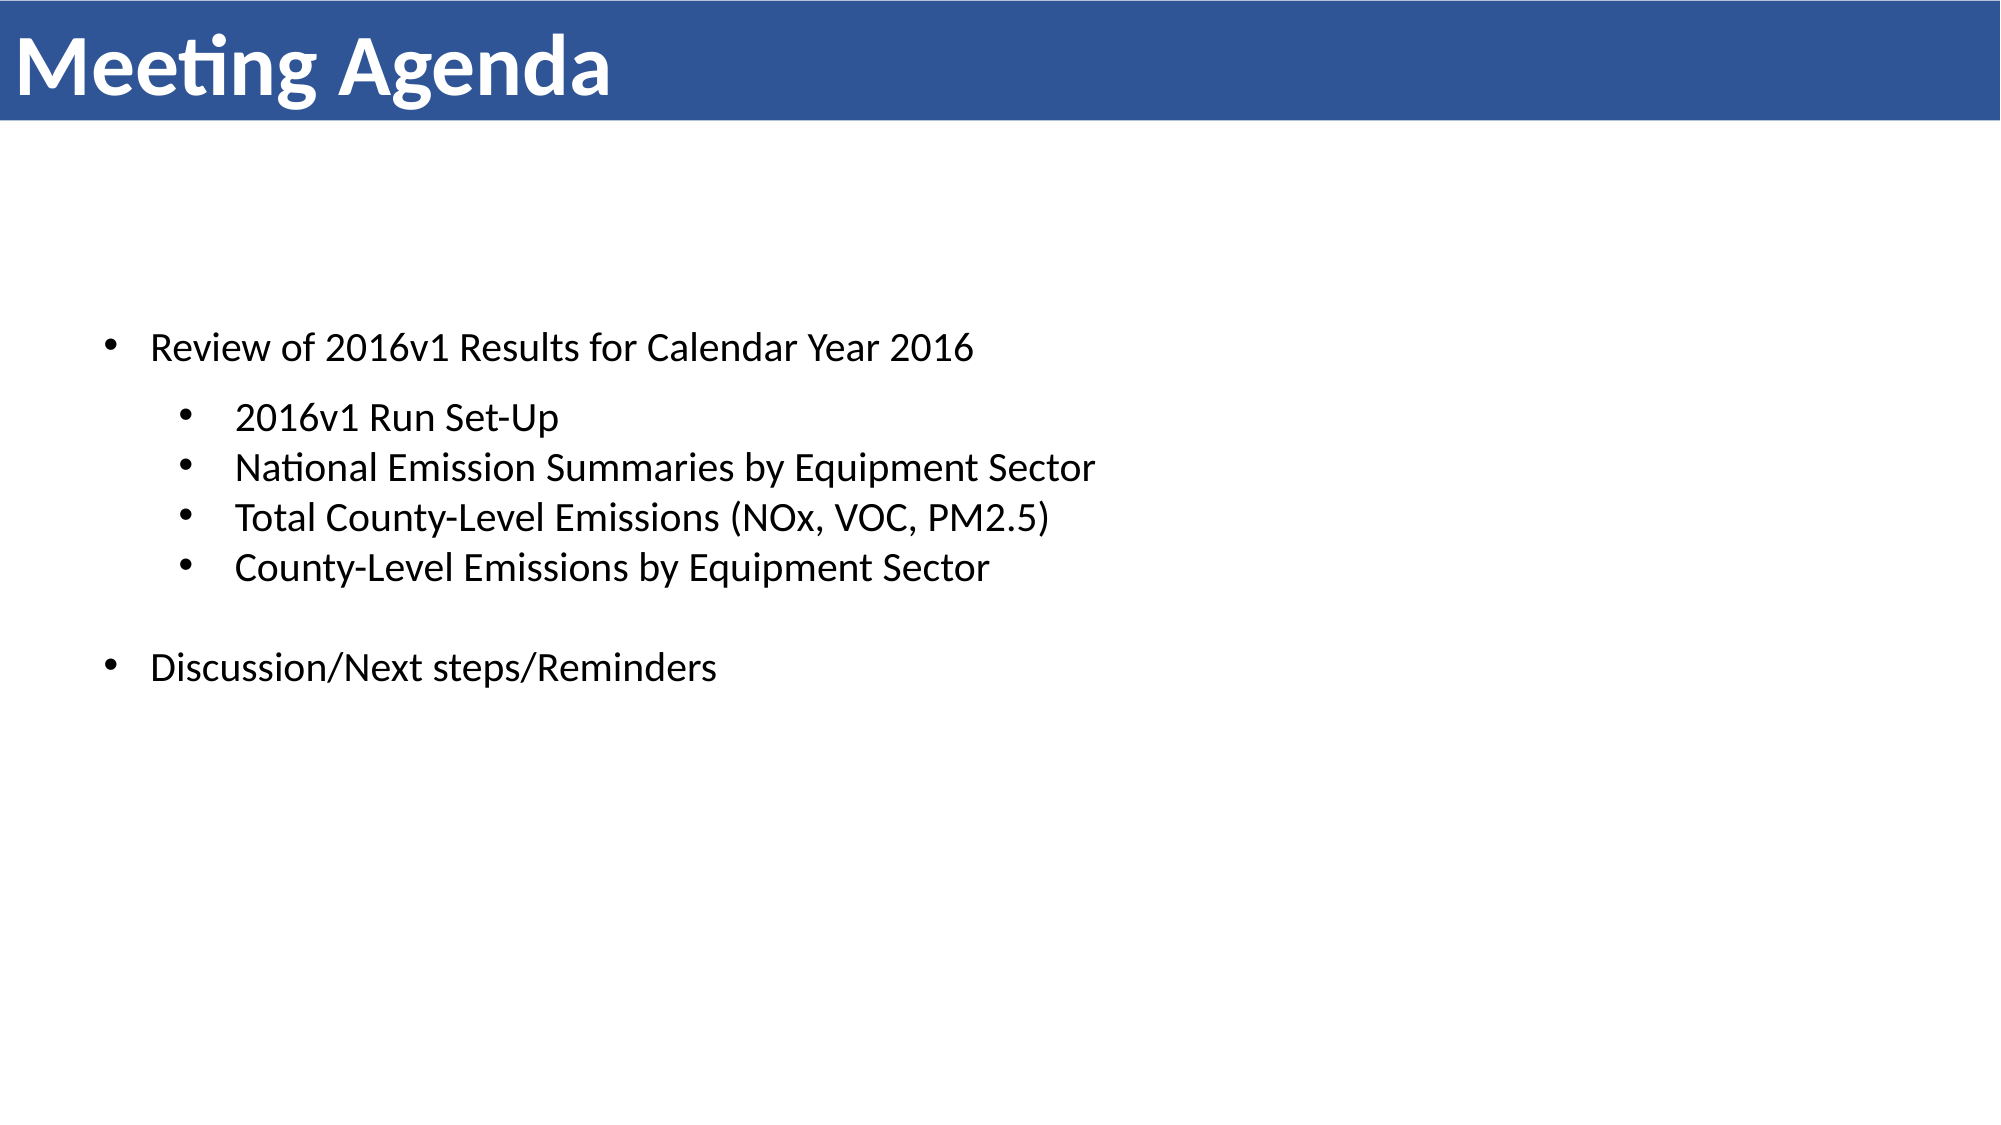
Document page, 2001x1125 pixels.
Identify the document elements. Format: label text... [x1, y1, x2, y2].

text_box Meeting Agenda [0, 0, 2000, 121]
text_box Review of 2016v1 Results for Calendar Year 2016 2016v1 Run Set-Up National Emission Summaries by Equipment Sector Total County-Level Emissions (NOx, VOC, PM2.5) County-Level Emissions by Equipment Sector Discussion/Next steps/Reminders [88, 311, 1810, 747]
